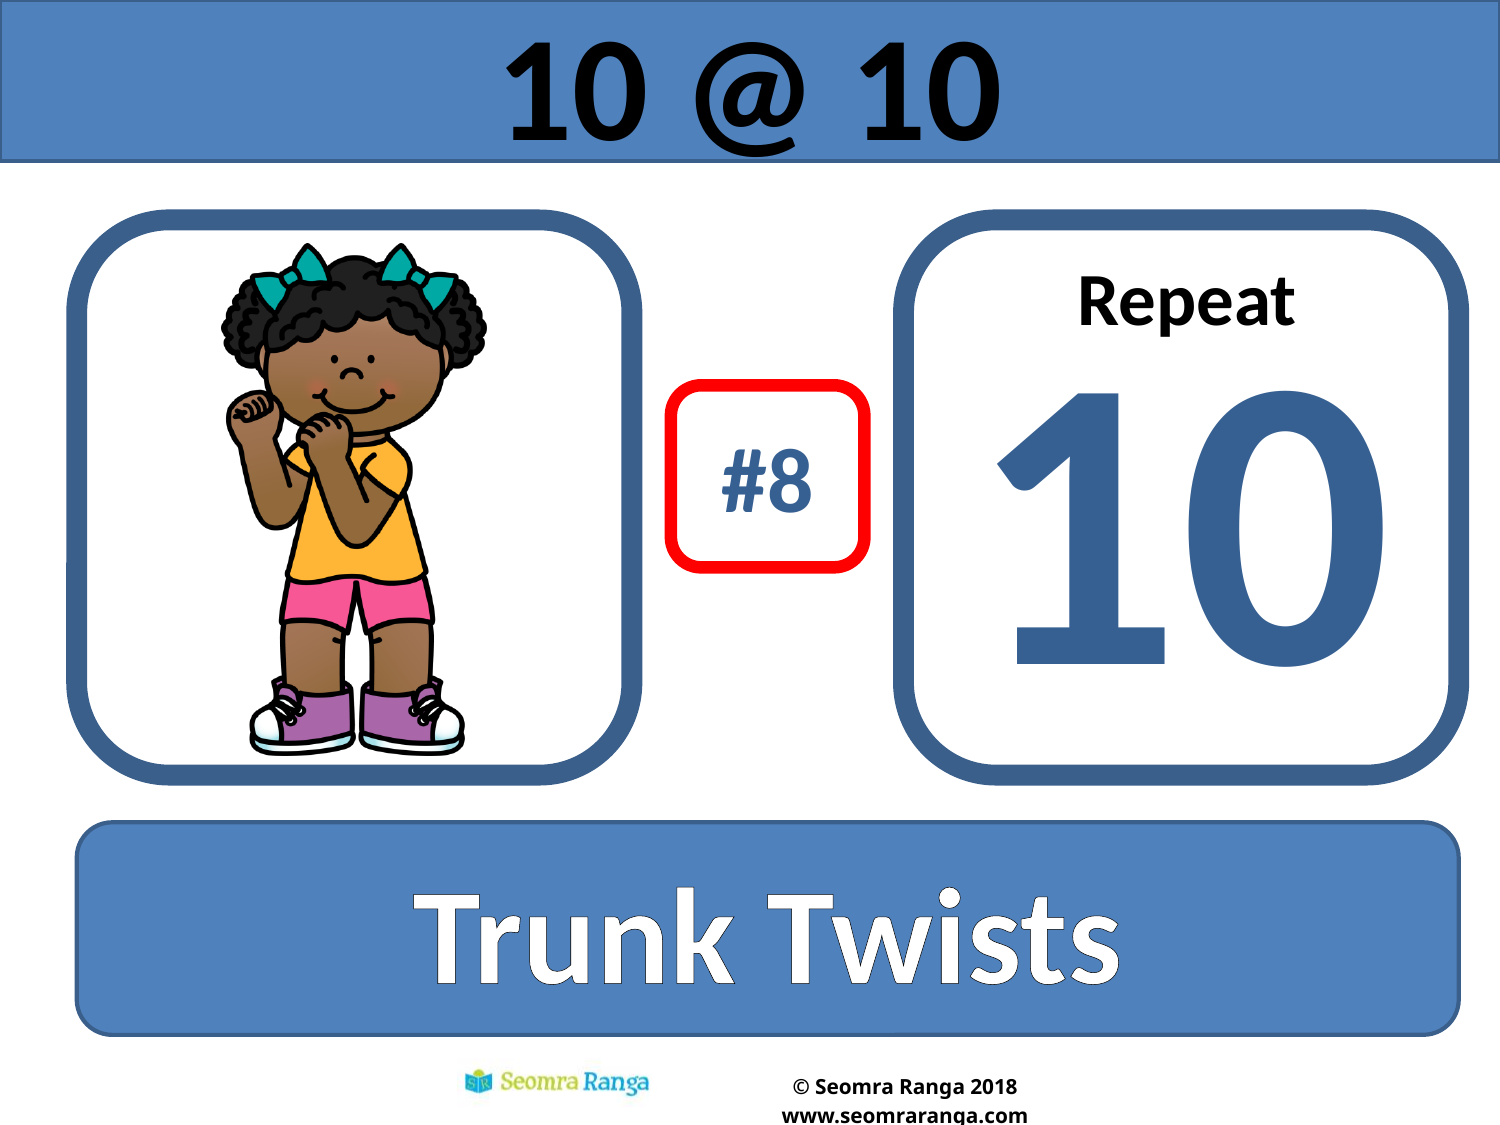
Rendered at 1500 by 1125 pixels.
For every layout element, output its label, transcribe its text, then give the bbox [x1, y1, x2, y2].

picture [456, 1058, 658, 1109]
text_box Repeat [986, 243, 1388, 349]
text_box [0, 0, 1500, 163]
picture [221, 243, 487, 756]
text_box Trunk Twists [74, 820, 1461, 1037]
text_box #8 [668, 383, 867, 570]
text_box [74, 217, 634, 778]
text_box 10 [901, 217, 1461, 778]
text_box © Seomra Ranga 2018 www.seomraranga.com [662, 1062, 1154, 1103]
title 10 @ 10 [161, 15, 1339, 146]
